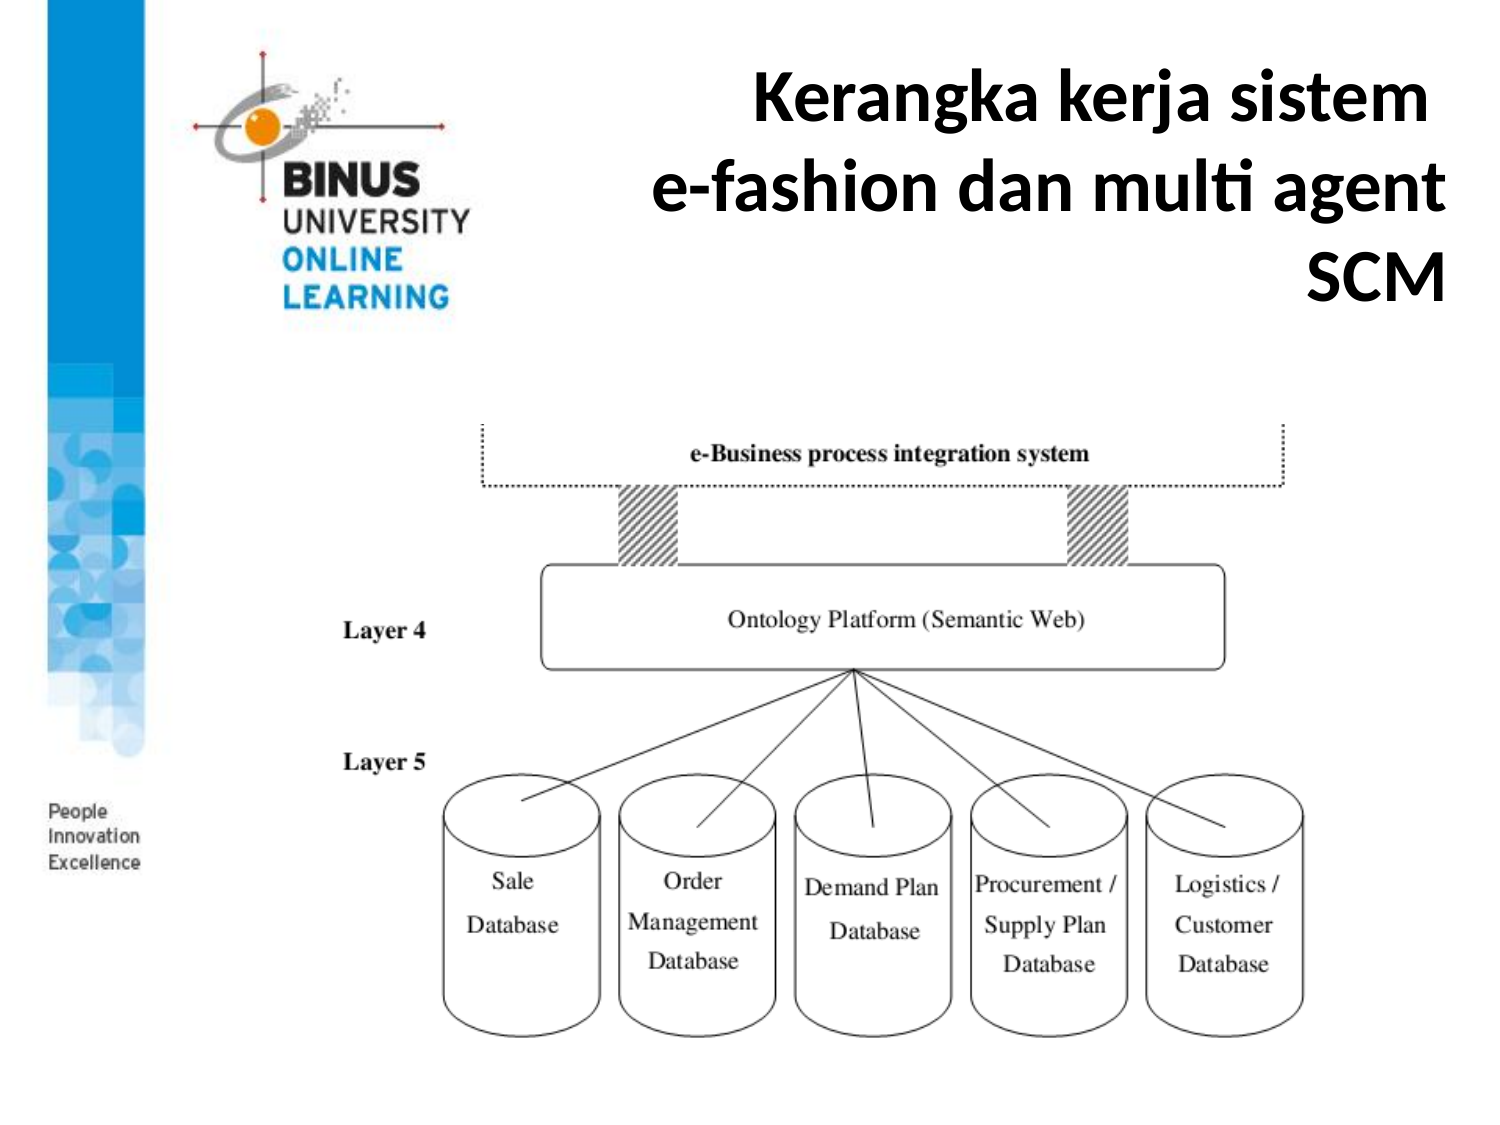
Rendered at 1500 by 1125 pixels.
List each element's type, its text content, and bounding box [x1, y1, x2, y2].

picture [0, 0, 1500, 1125]
title Kerangka kerja sistem e-fashion dan multi agent SCM [537, 87, 1463, 275]
